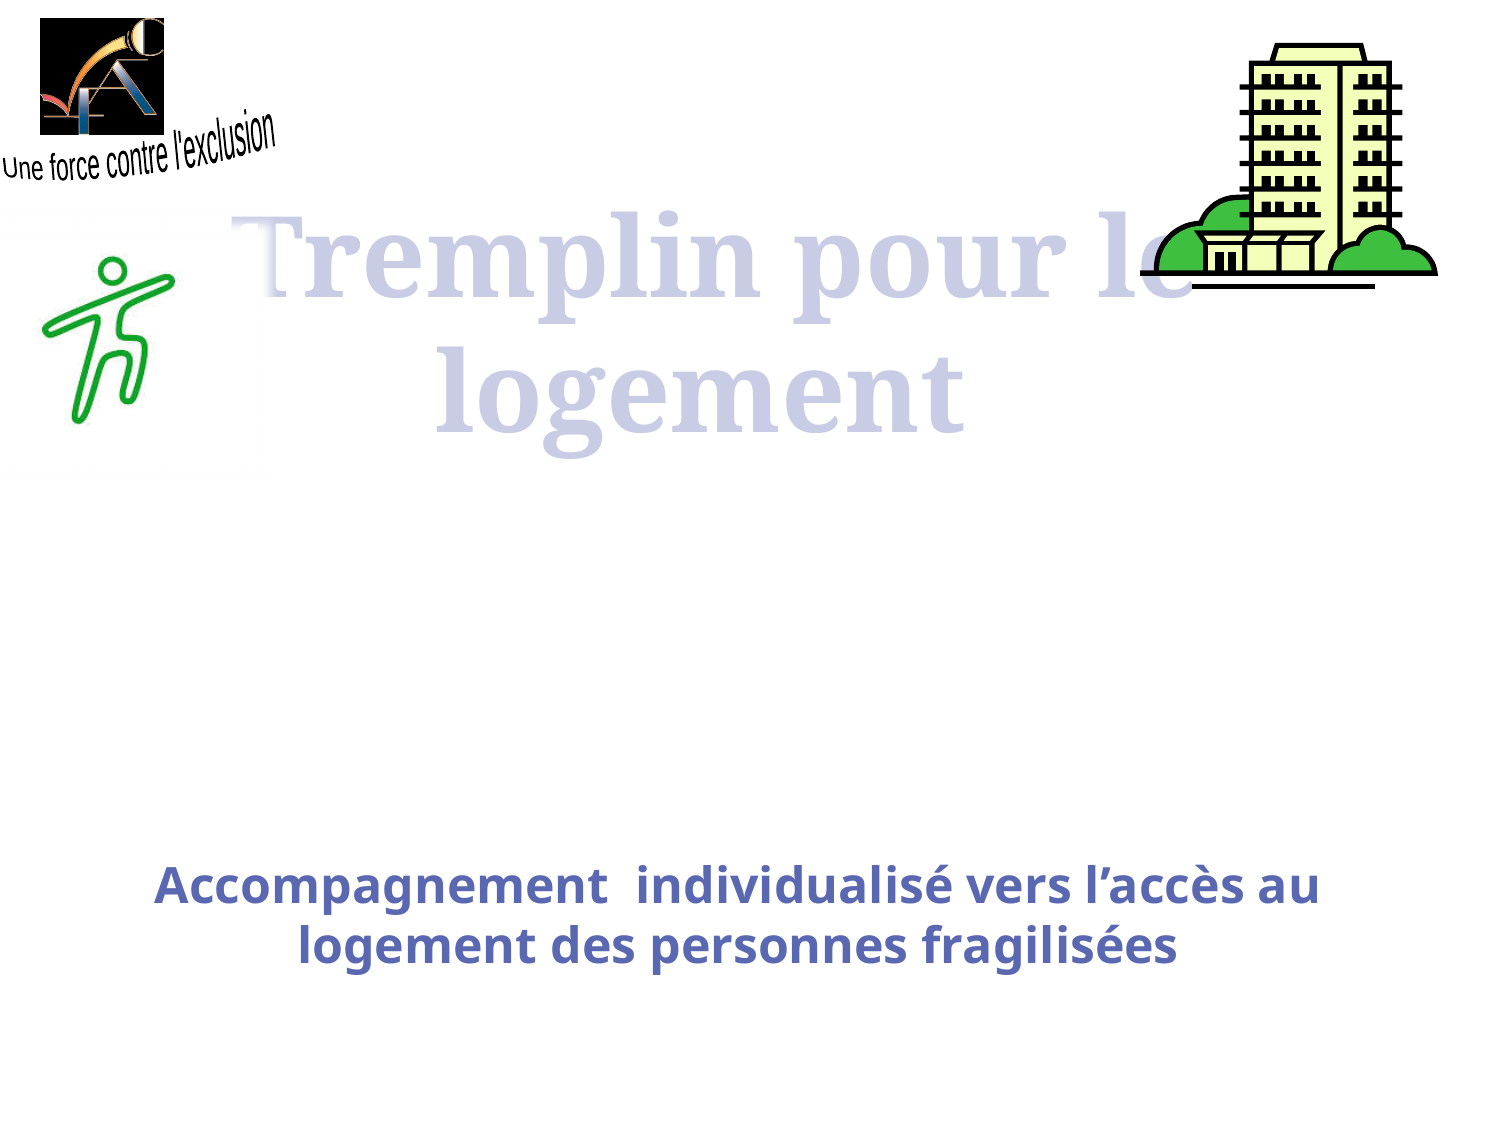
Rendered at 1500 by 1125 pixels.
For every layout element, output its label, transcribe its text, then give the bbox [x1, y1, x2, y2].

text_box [2, 4, 275, 176]
picture [0, 234, 261, 457]
title Tremplin pour le logement [112, 42, 1290, 740]
subtitle Accompagnement individualisé vers l’accès au logement des personnes fragilisées [135, 846, 1341, 1000]
picture [1139, 42, 1439, 290]
